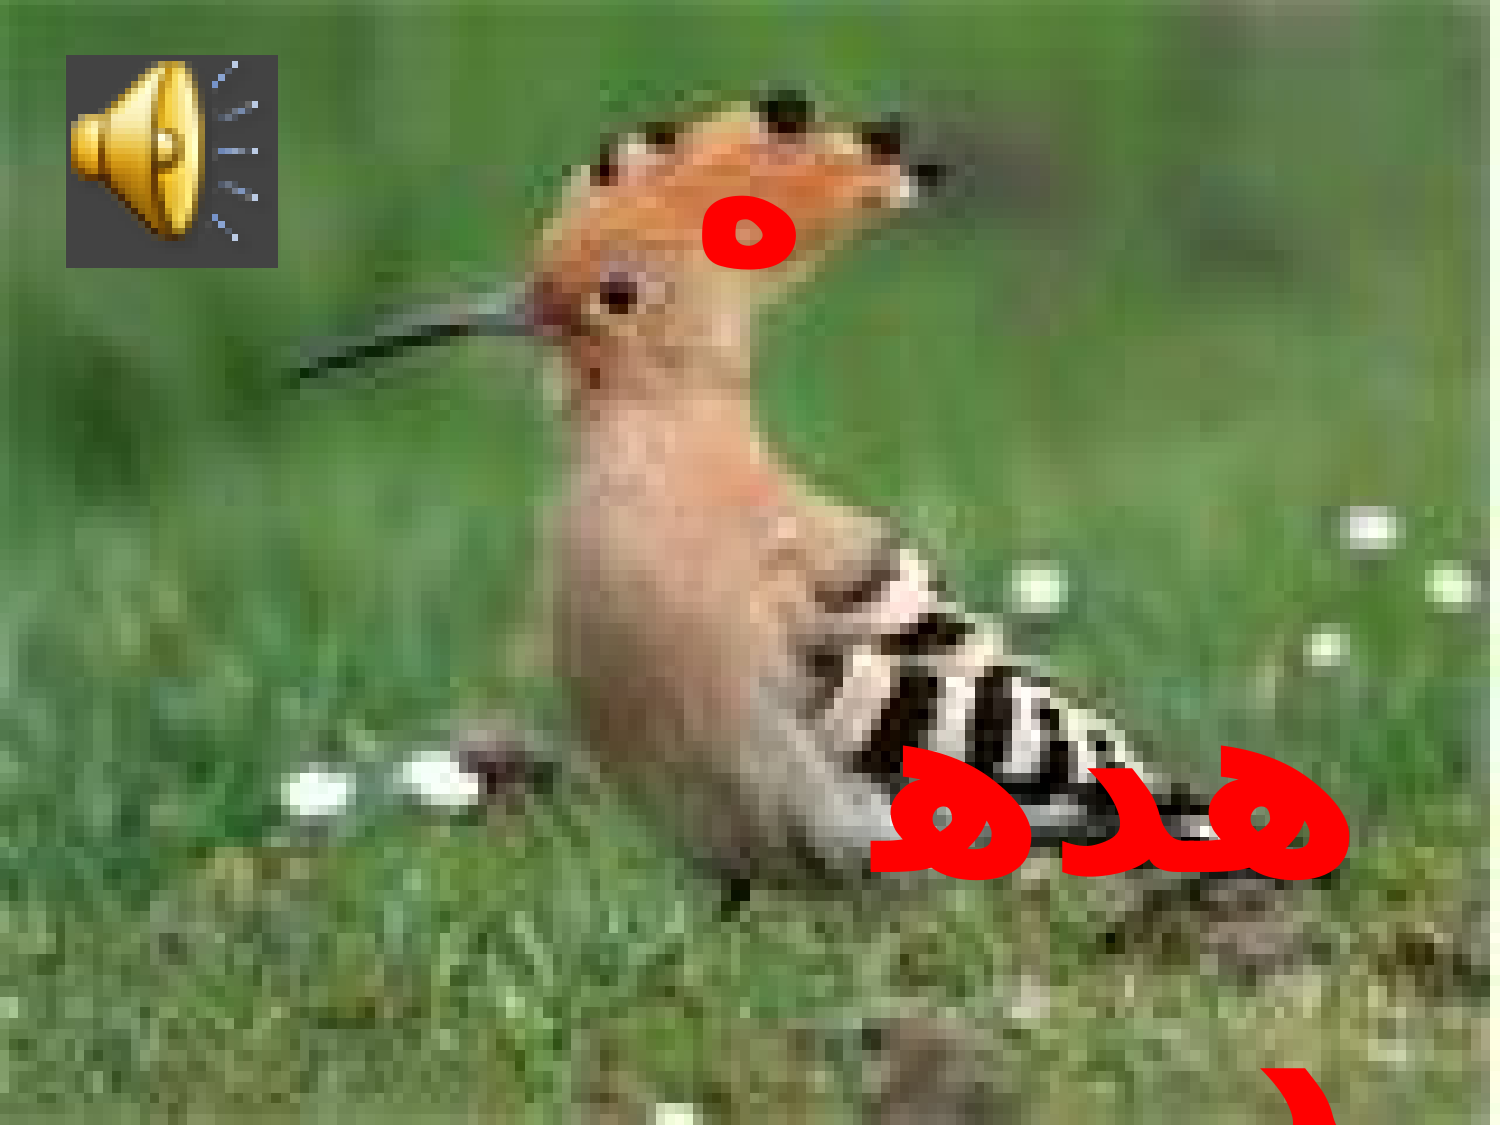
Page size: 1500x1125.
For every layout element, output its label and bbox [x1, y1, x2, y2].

list [0, 0, 1500, 1125]
picture [64, 54, 280, 269]
